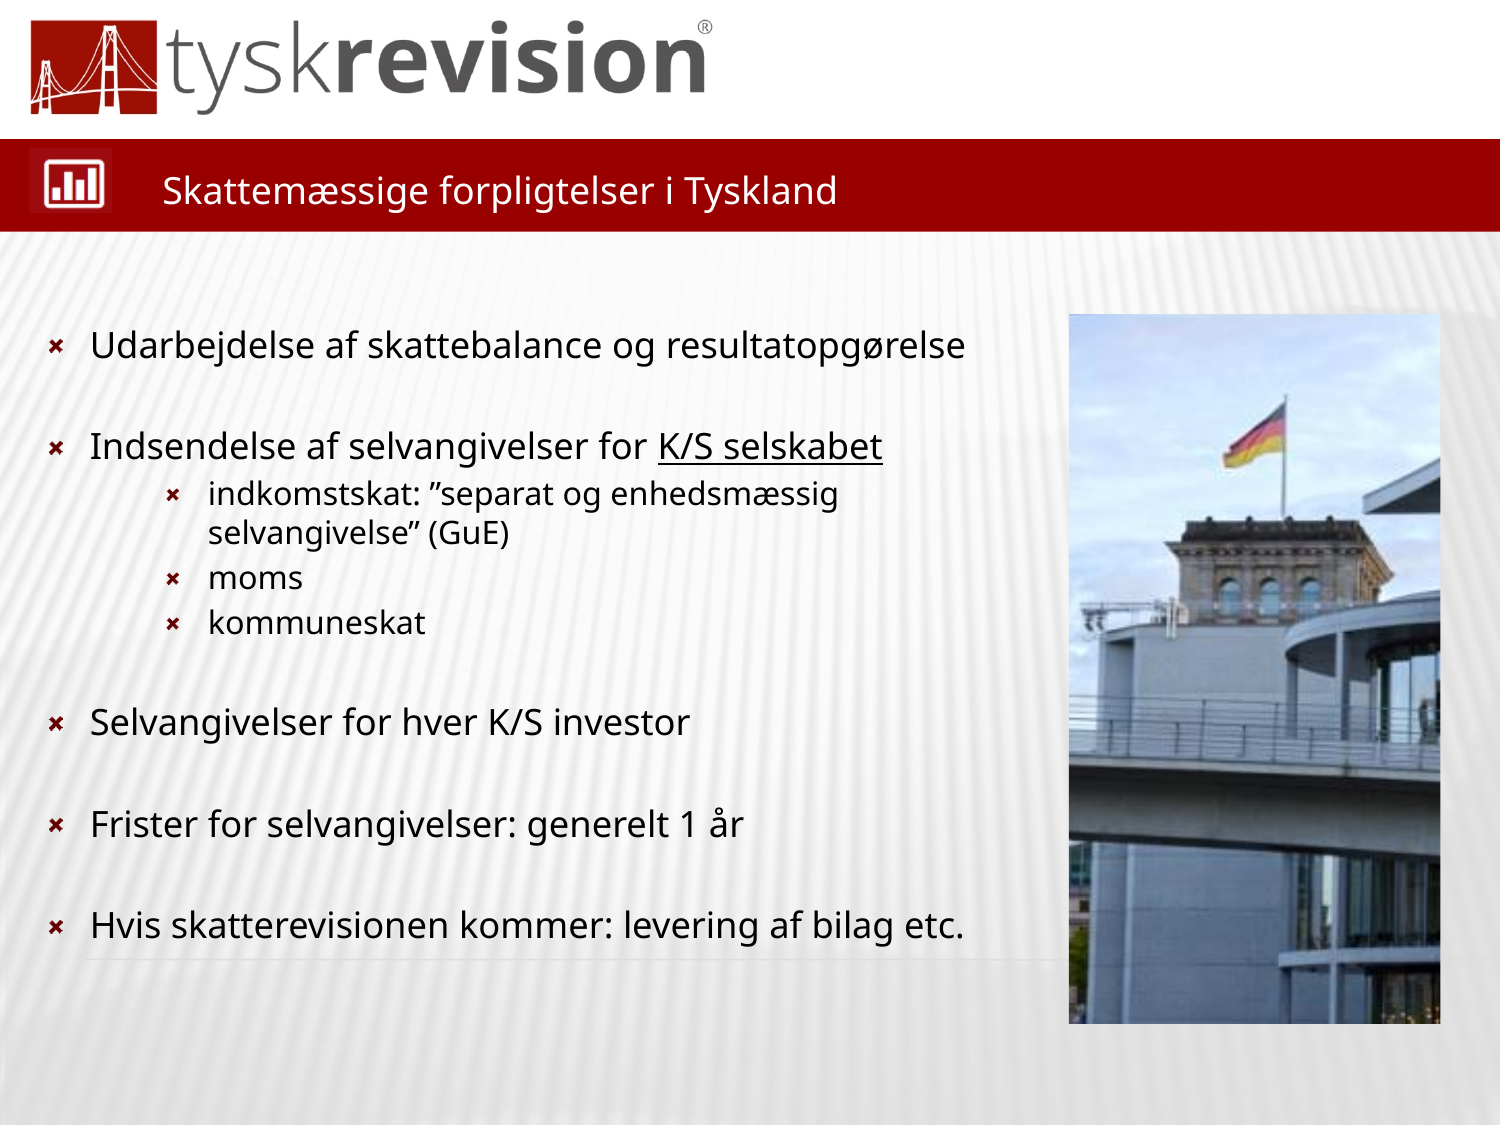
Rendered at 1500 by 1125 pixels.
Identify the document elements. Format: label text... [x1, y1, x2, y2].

picture [162, 484, 179, 501]
picture [29, 148, 112, 213]
text_box Skattemæssige forpligtelser i Tyskland [147, 159, 1471, 220]
picture [44, 436, 63, 455]
text_box [0, 139, 1500, 234]
picture [1068, 314, 1441, 1024]
picture [44, 915, 63, 934]
picture [162, 568, 179, 585]
text_box [0, 0, 1500, 139]
picture [29, 18, 721, 118]
picture [44, 813, 63, 832]
list Udarbejdelse af skattebalance og resultatopgørelse Indsendelse af selvangivelser for K/S selskabet indkomstskat: ”separat og enhedsmæssig selvangivelse” (GuE) moms kommuneskat Selvangivelser for hver K/S investor Frister for selvangivelser: generelt 1 år Hvis skatterevisionen kommer: levering af bilag etc. [29, 314, 988, 1024]
picture [162, 613, 179, 630]
picture [44, 711, 63, 731]
picture [44, 334, 63, 353]
